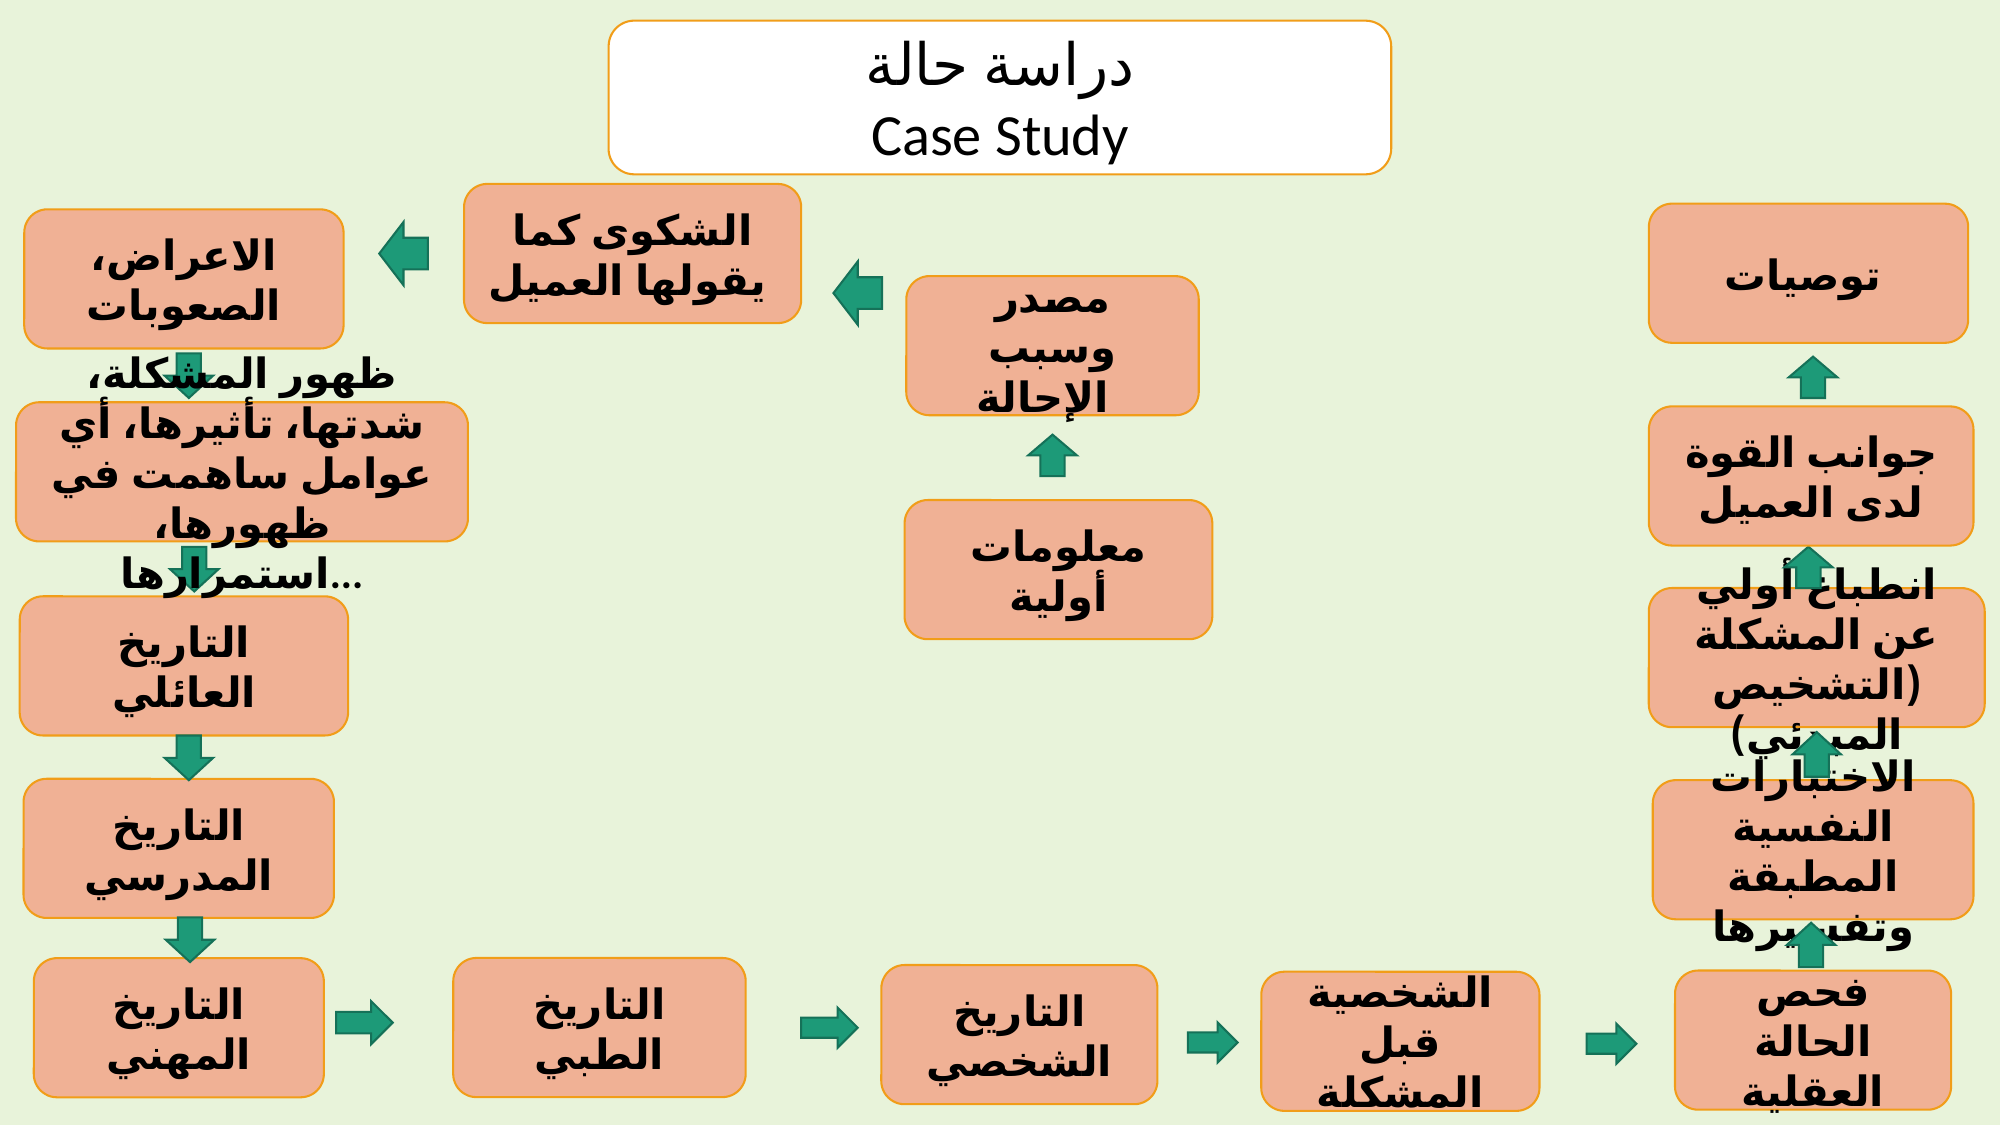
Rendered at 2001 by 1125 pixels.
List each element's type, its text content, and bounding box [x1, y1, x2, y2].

text_box [1585, 1021, 1638, 1067]
text_box [377, 218, 429, 289]
text_box [1781, 547, 1836, 590]
text_box الشكوى كما يقولها العميل [462, 182, 803, 325]
text_box [161, 352, 216, 400]
text_box [832, 258, 884, 328]
text_box [1025, 433, 1080, 478]
text_box [163, 916, 217, 964]
text_box التاريخ الطبي [452, 956, 747, 1099]
text_box التاريخ الشخصي [880, 963, 1159, 1106]
text_box [1785, 355, 1841, 400]
text_box الشخصية قبل المشكلة [1260, 970, 1541, 1112]
text_box الاعراض، الصعوبات [23, 208, 345, 350]
text_box التاريخ المدرسي [22, 777, 335, 919]
text_box التاريخ المهني [32, 957, 325, 1099]
text_box انطباع أولي عن المشكلة (التشخيص المبدئي) [1647, 586, 1986, 729]
text_box التاريخ العائلي [18, 595, 350, 737]
text_box [1789, 730, 1844, 778]
text_box [800, 1005, 860, 1051]
text_box [167, 545, 222, 593]
text_box [1186, 1019, 1240, 1066]
text_box [161, 734, 216, 782]
text_box ظهور المشكلة، شدتها، تأثيرها، أي عوامل ساهمت في ظهورها، استمرارها... [14, 401, 469, 543]
text_box [335, 998, 395, 1047]
text_box مصدر وسبب الإحالة [905, 275, 1200, 417]
text_box معلومات أولية [903, 498, 1214, 641]
text_box توصيات [1647, 202, 1970, 344]
text_box [1784, 921, 1839, 969]
text_box جوانب القوة لدى العميل [1647, 405, 1975, 547]
text_box دراسة حالة Case Study [607, 19, 1393, 176]
text_box الاختبارات النفسية المطبقة وتفسيرها [1651, 779, 1975, 921]
text_box فحص الحالة العقلية [1673, 969, 1953, 1111]
